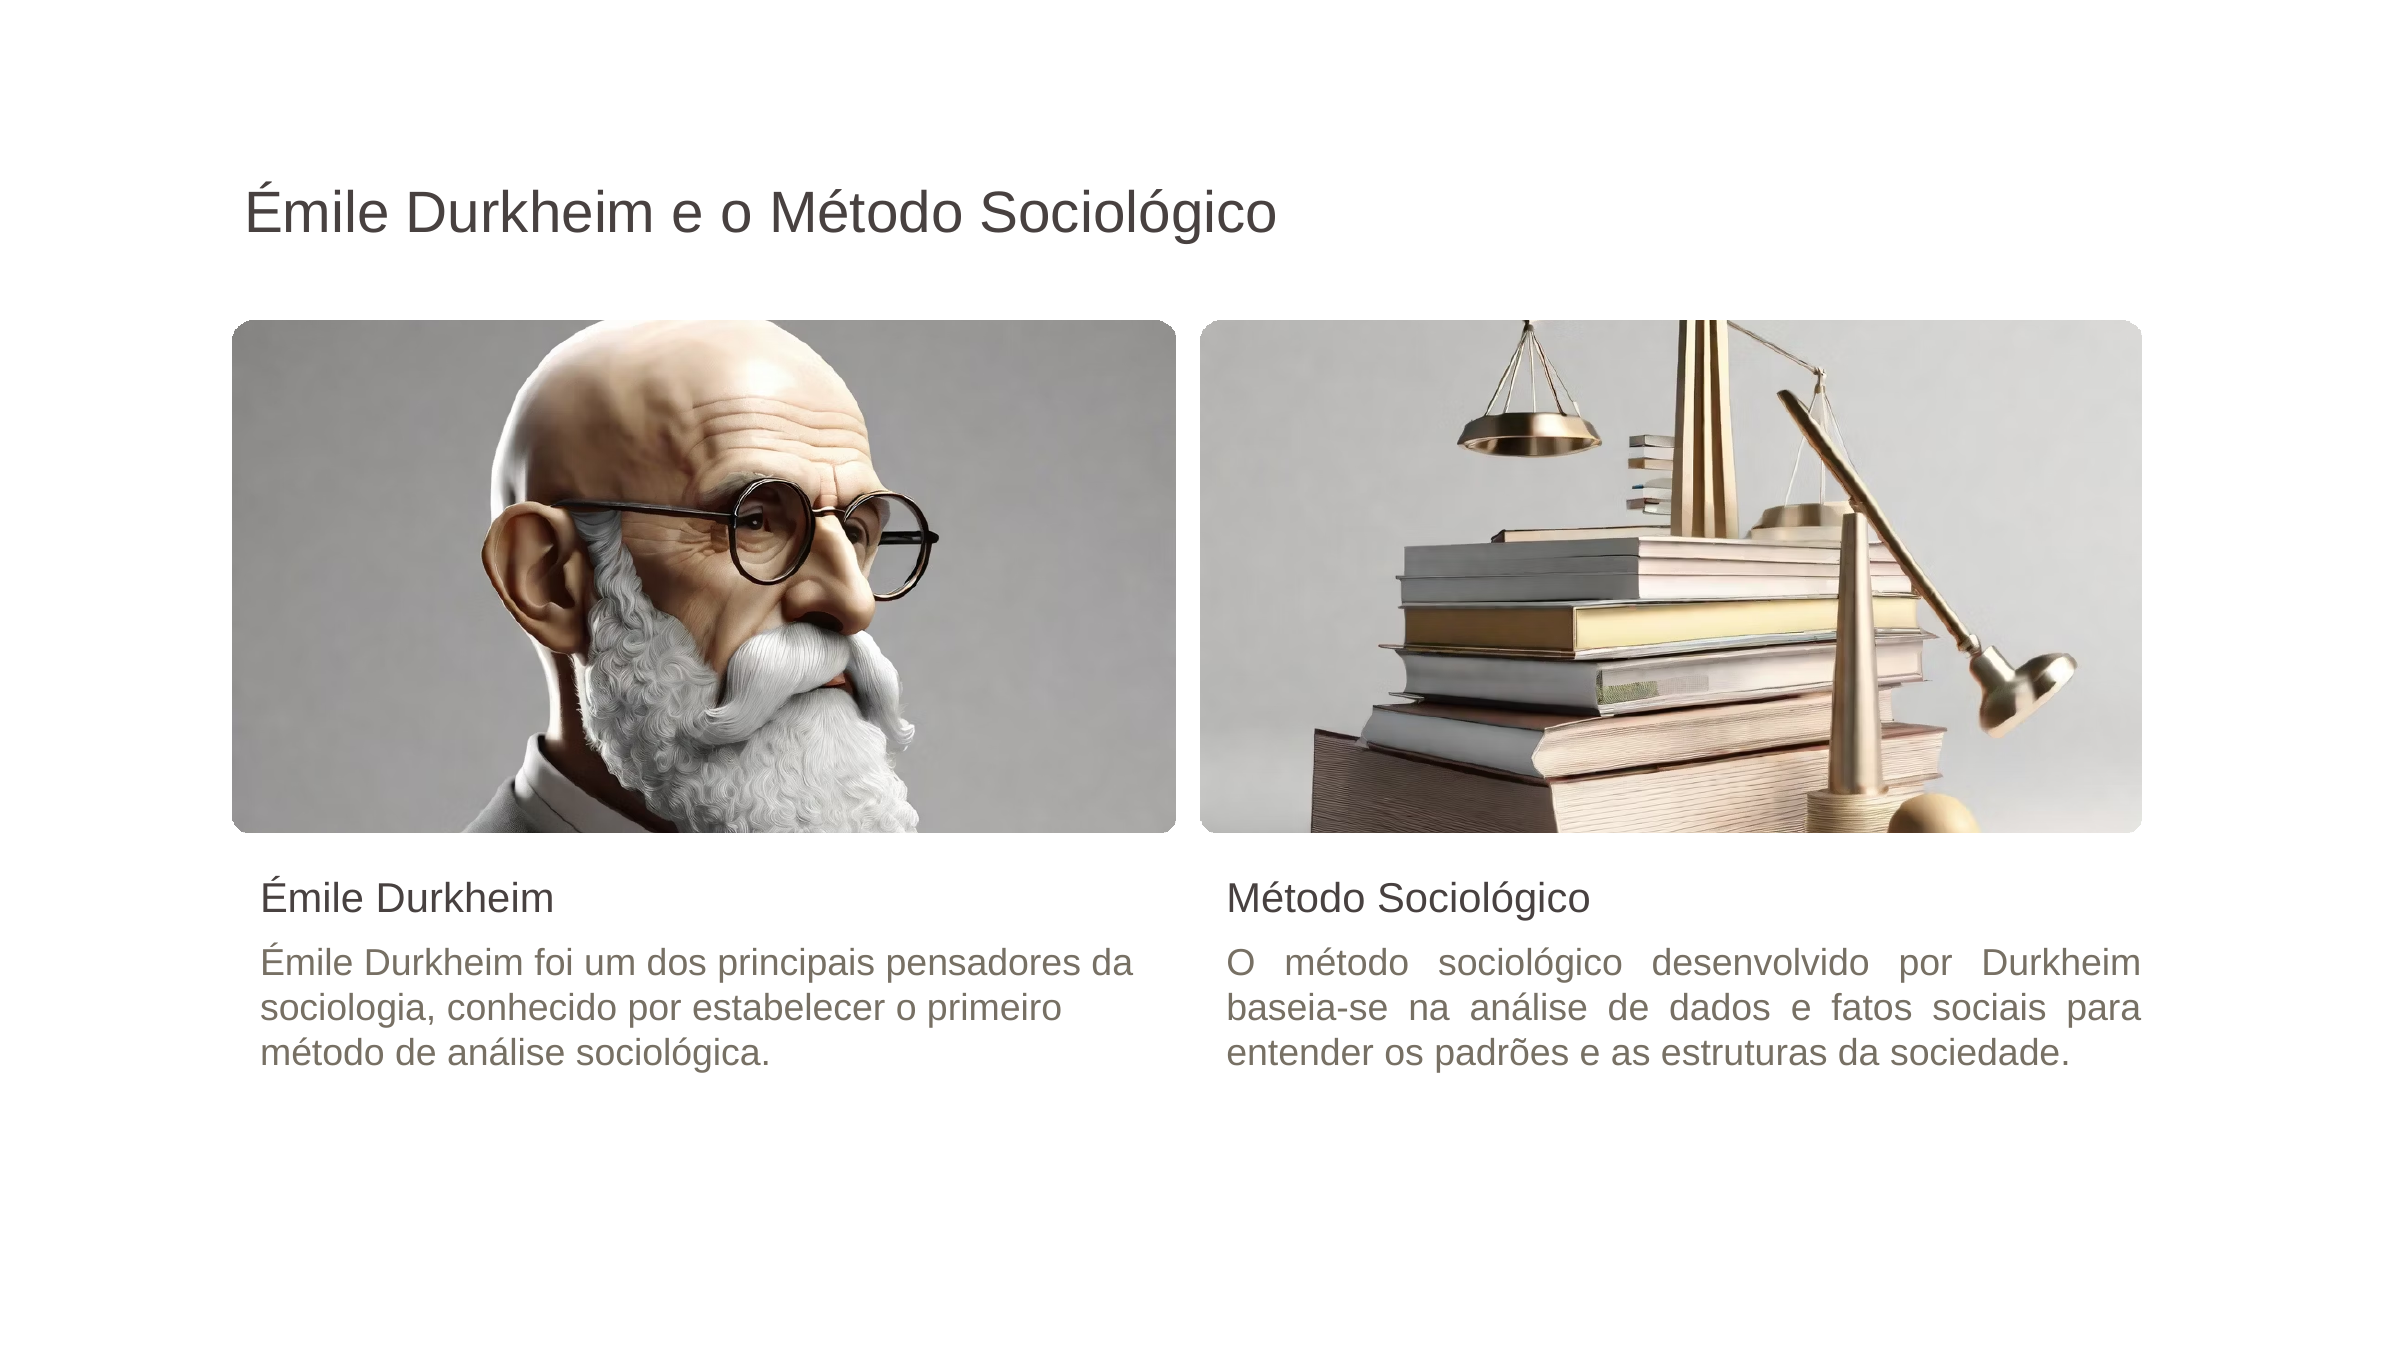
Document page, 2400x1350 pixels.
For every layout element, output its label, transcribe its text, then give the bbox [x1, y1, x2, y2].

text_box Émile Durkheim Émile Durkheim foi um dos principais pensadores da sociologia, conhecido por estabelecer o primeiro método de análise sociológica. [257, 847, 1176, 1073]
picture [1199, 319, 2142, 834]
text_box Método Sociológico O método sociológico desenvolvido por Durkheim baseia-se na análise de dados e fatos sociais para entender os padrões e as estruturas da sociedade. [1224, 847, 2143, 1073]
title Émile Durkheim e o Método Sociológico [241, 171, 1957, 400]
picture [232, 319, 1176, 834]
